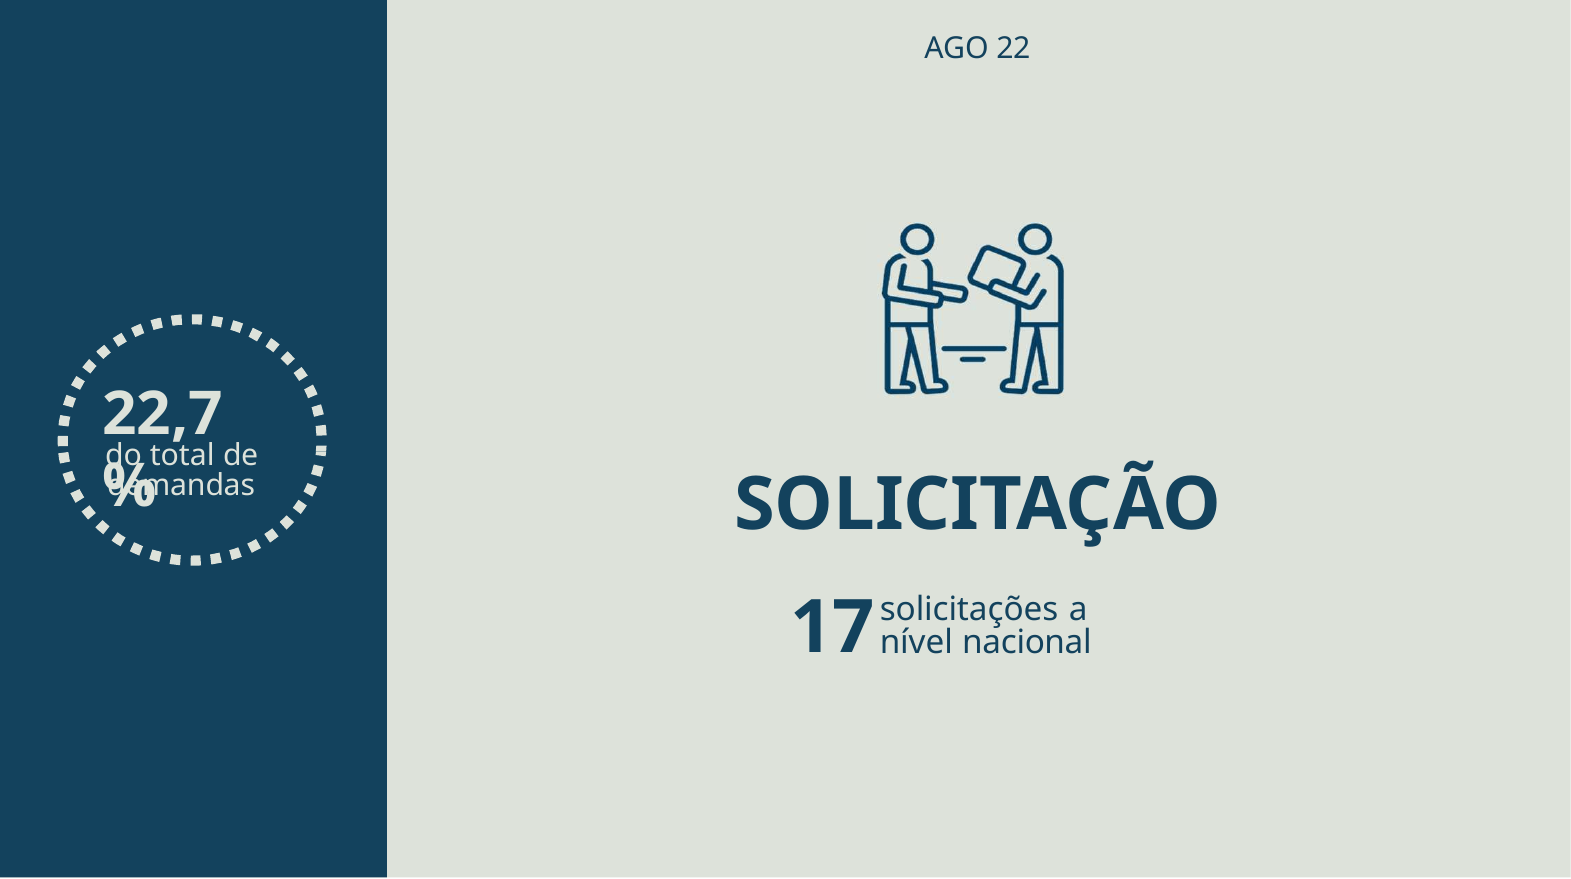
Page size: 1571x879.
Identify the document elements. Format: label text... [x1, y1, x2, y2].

text_box [389, 0, 1571, 878]
text_box solicitações a nível nacional [877, 584, 1111, 661]
text_box SOLICITAÇÃO [732, 452, 1232, 544]
text_box AGO 22 [922, 26, 1045, 65]
picture [866, 222, 1080, 399]
text_box 17 [788, 575, 876, 667]
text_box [0, 0, 388, 878]
